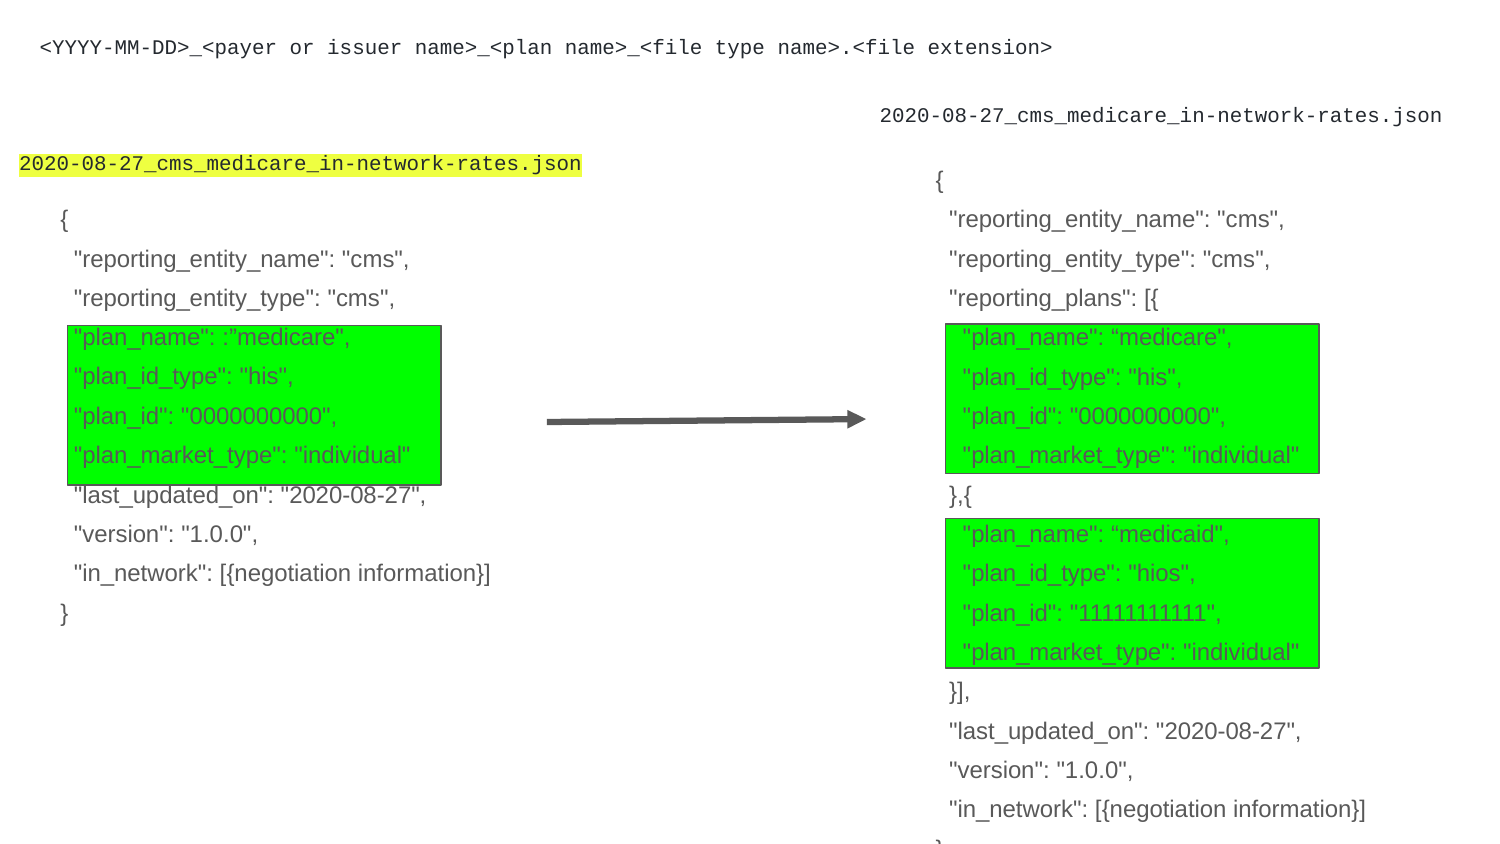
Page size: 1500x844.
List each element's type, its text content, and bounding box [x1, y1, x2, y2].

text_box 2020-08-27_cms_medicare_in-network-rates.json [864, 83, 1479, 142]
list { "reporting_entity_name": "cms", "reporting_entity_type": "cms", "reporting_plans": [{ "plan_name": “medicare", "plan_id_type": "his", "plan_id": "0000000000", "plan_market_type": "individual" },{ "plan_name": “medicaid", "plan_id_type": "hios", "plan_id": "11111111111", "plan_market_type": "individual" }], "last_updated_on": "2020-08-27", "version": "1.0.0", "in_network": [{negotiation information}] } [920, 162, 1423, 844]
text_box 2020-08-27_cms_medicare_in-network-rates.json [4, 131, 618, 190]
list { "reporting_entity_name": "cms", "reporting_entity_type": "cms", "plan_name": :”medicare", "plan_id_type": "his", "plan_id": "0000000000", "plan_market_type": "individual" "last_updated_on": "2020-08-27", "version": "1.0.0", "in_network": [{negotiation information}] } [45, 201, 547, 643]
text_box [546, 418, 867, 423]
text_box <YYYY-MM-DD>_<payer or issuer name>_<plan name>_<file type name>.<file extension> [24, 21, 1255, 72]
